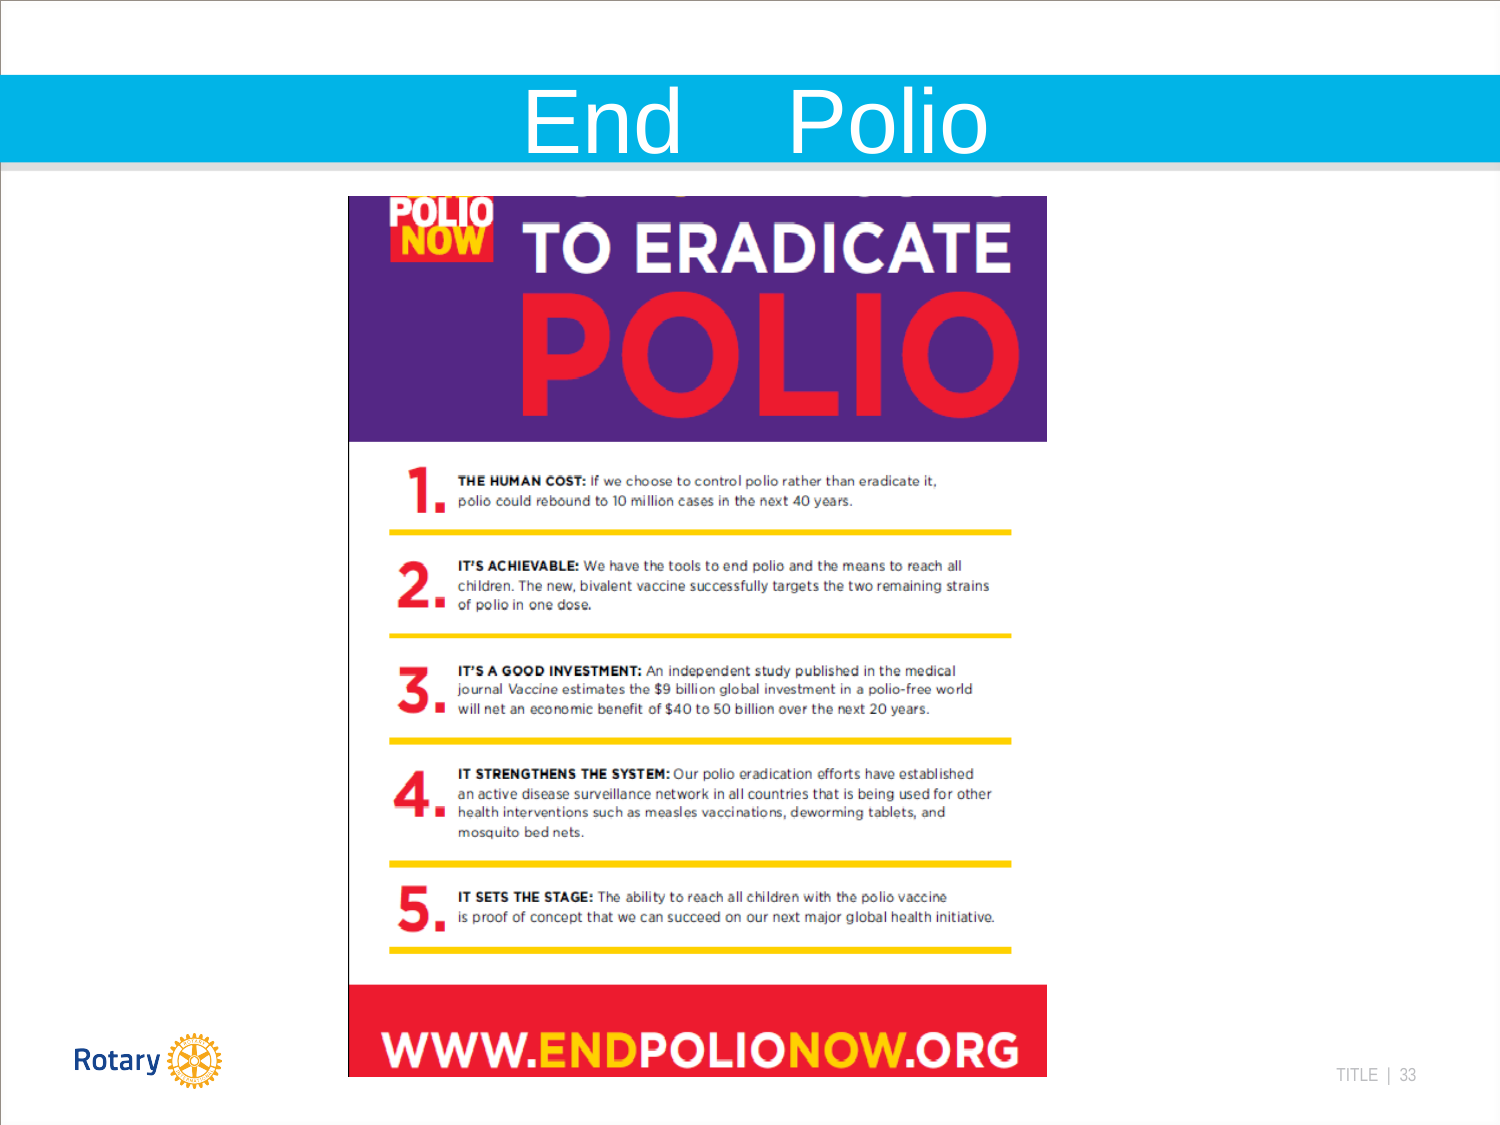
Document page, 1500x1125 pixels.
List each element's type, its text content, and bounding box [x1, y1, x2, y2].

text_box End Polio [348, 54, 1164, 180]
picture [75, 1033, 222, 1089]
picture [348, 196, 1047, 1077]
